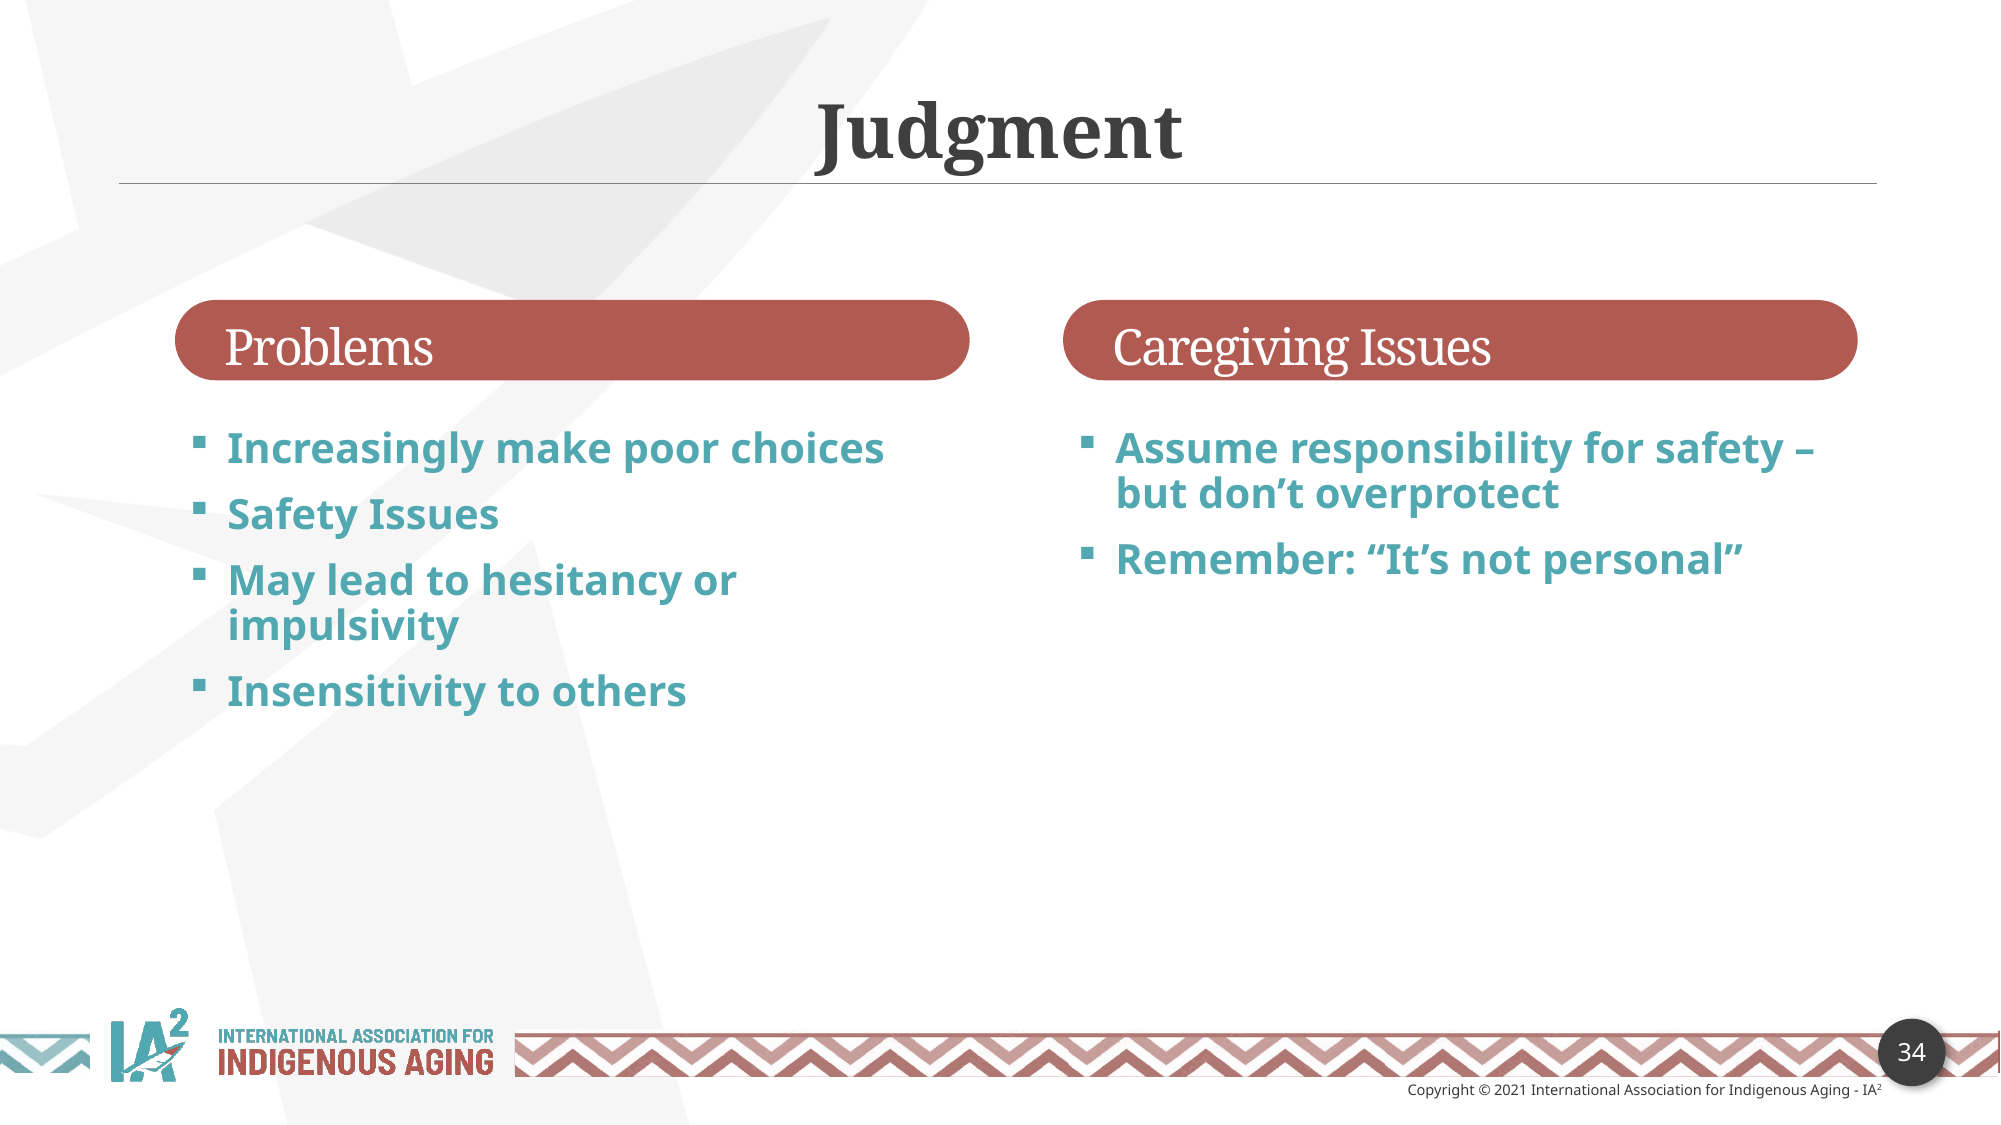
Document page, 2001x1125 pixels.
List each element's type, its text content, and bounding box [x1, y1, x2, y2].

list Caregiving Issues [1097, 314, 1670, 366]
list Increasingly make poor choices Safety Issues May lead to hesitancy or impulsivity Insensitivity to others [174, 420, 970, 922]
list Judgment [118, 86, 1881, 169]
list Problems [209, 314, 782, 366]
list Assume responsibility for safety – but don’t overprotect Remember: “It’s not personal” [1063, 420, 1858, 922]
picture [0, 0, 930, 1125]
